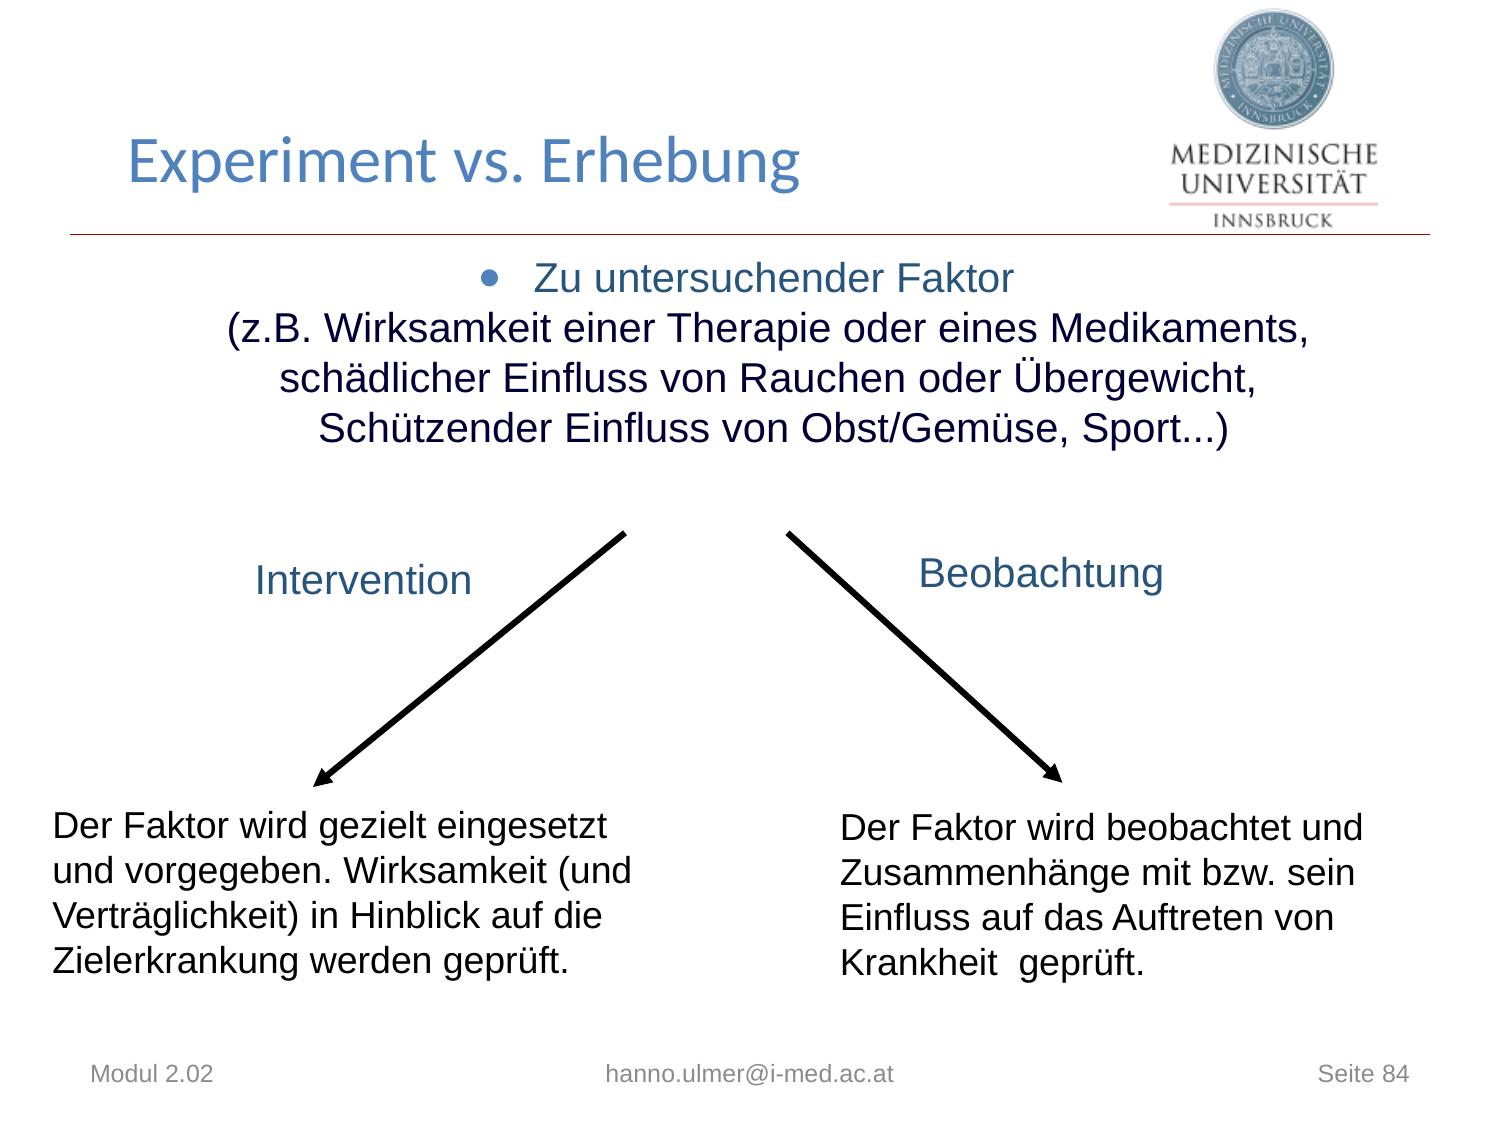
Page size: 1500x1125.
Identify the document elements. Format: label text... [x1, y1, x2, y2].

text_box Der Faktor wird gezielt eingesetzt und vorgegeben. Wirksamkeit (und Verträglichkeit) in Hinblick auf die Zielerkrankung werden geprüft. [37, 793, 688, 989]
text_box [787, 532, 1063, 783]
footer hanno.ulmer@i-med.ac.at [512, 1044, 988, 1103]
text_box Intervention [87, 545, 488, 611]
text_box Zu untersuchender Faktor (z.B. Wirksamkeit einer Therapie oder eines Medikaments, schädlicher Einfluss von Rauchen oder Übergewicht, Schützender Einfluss von Obst/Gemüse, Sport...) [64, 243, 1428, 1044]
text_box Der Faktor wird beobachtet und Zusammenhänge mit bzw. sein Einfluss auf das Auftreten von Krankheit geprüft. [825, 795, 1475, 990]
slide_number Modul 2.02 [75, 1042, 425, 1103]
slide_number Seite 84 [1074, 1044, 1425, 1103]
picture [1155, 0, 1393, 234]
text_box Experiment vs. Erhebung [112, 101, 1350, 210]
text_box Beobachtung [903, 538, 1329, 604]
text_box [312, 532, 626, 787]
